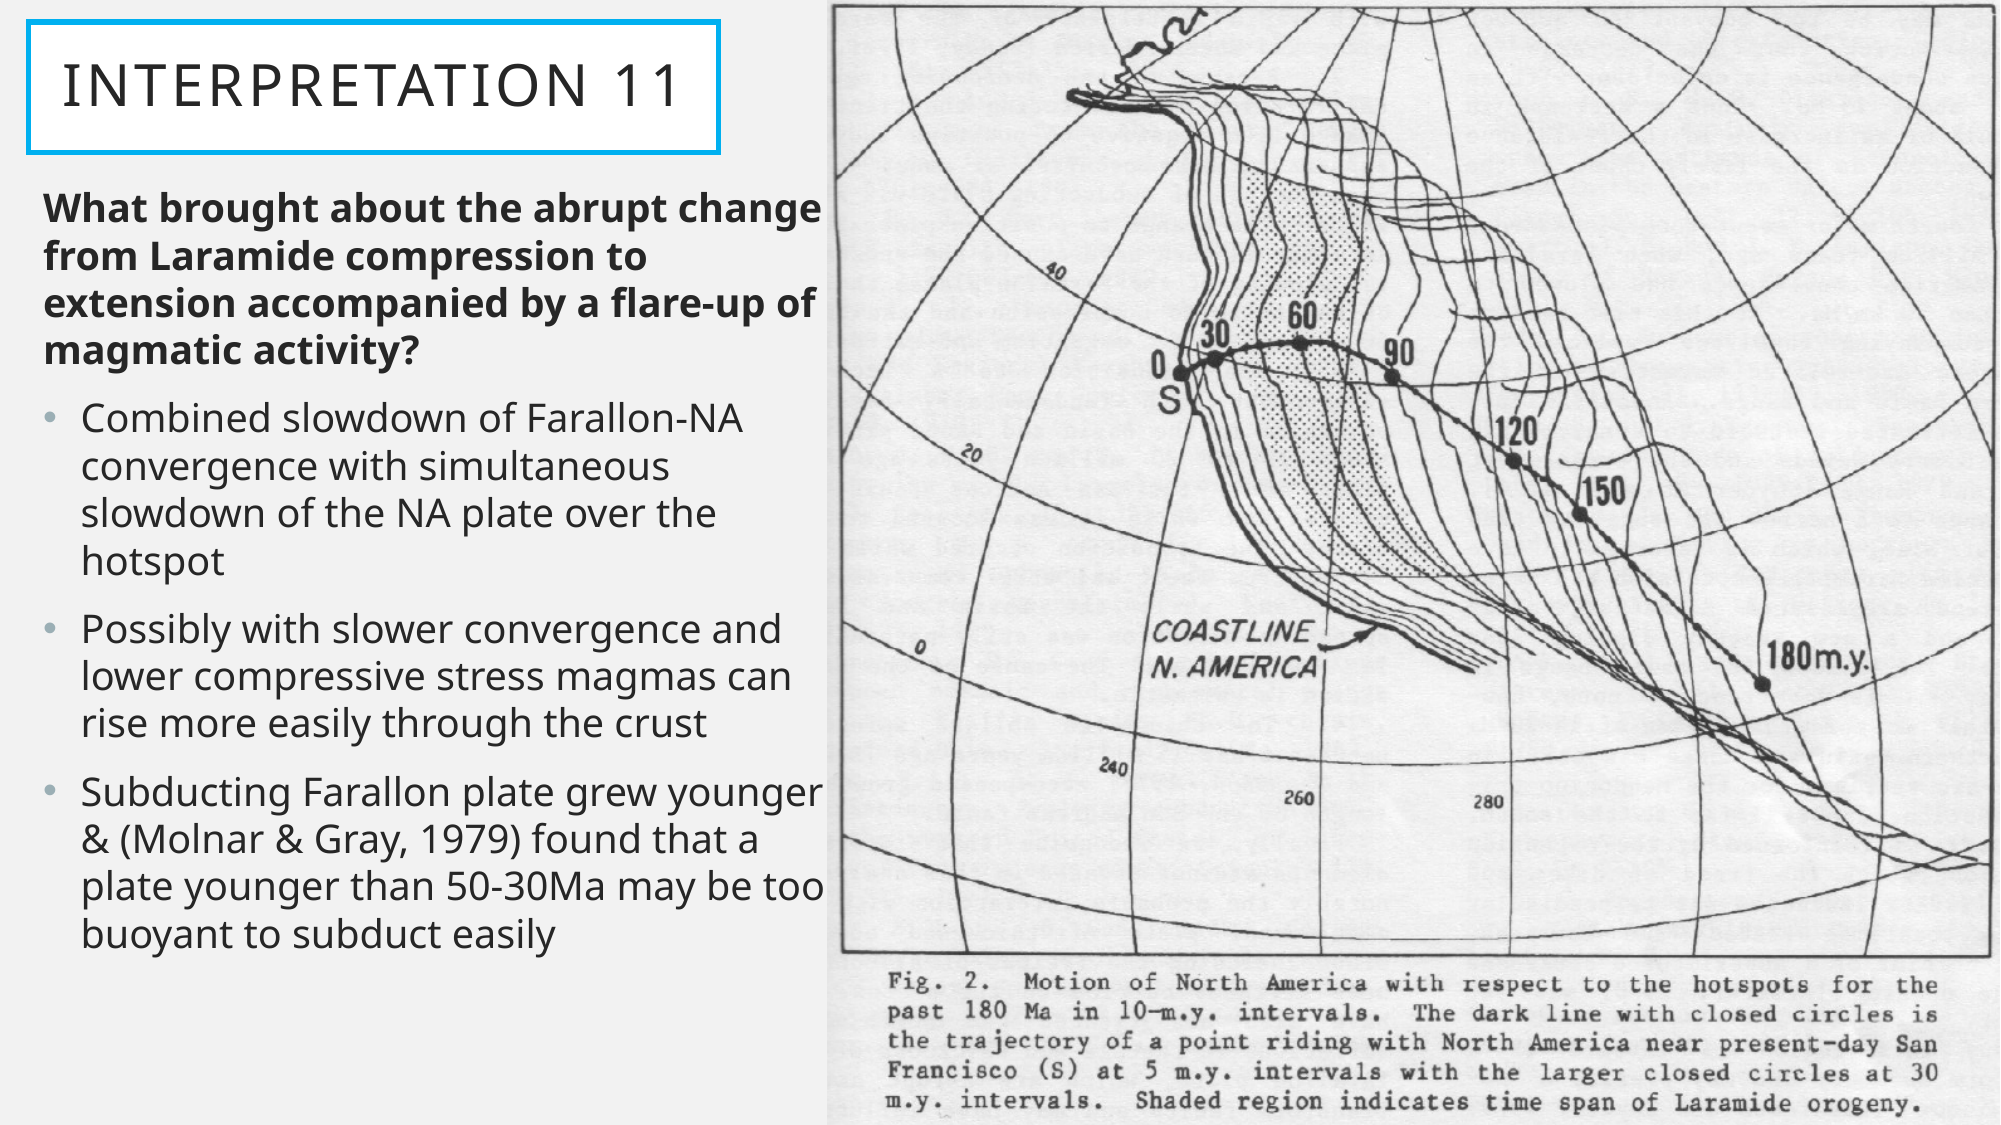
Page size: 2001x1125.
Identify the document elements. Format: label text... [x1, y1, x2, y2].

list What brought about the abrupt change from Laramide compression to extension accompanied by a flare-up of magmatic activity? Combined slowdown of Farallon-NA convergence with simultaneous slowdown of the NA plate over the hotspot Possibly with slower convergence and lower compressive stress magmas can rise more easily through the crust Subducting Farallon plate grew younger & (Molnar & Gray, 1979) found that a plate younger than 50-30Ma may be too buoyant to subduct easily [28, 175, 827, 1125]
title Interpretation 11 [26, 19, 721, 155]
picture [827, 0, 2000, 1125]
